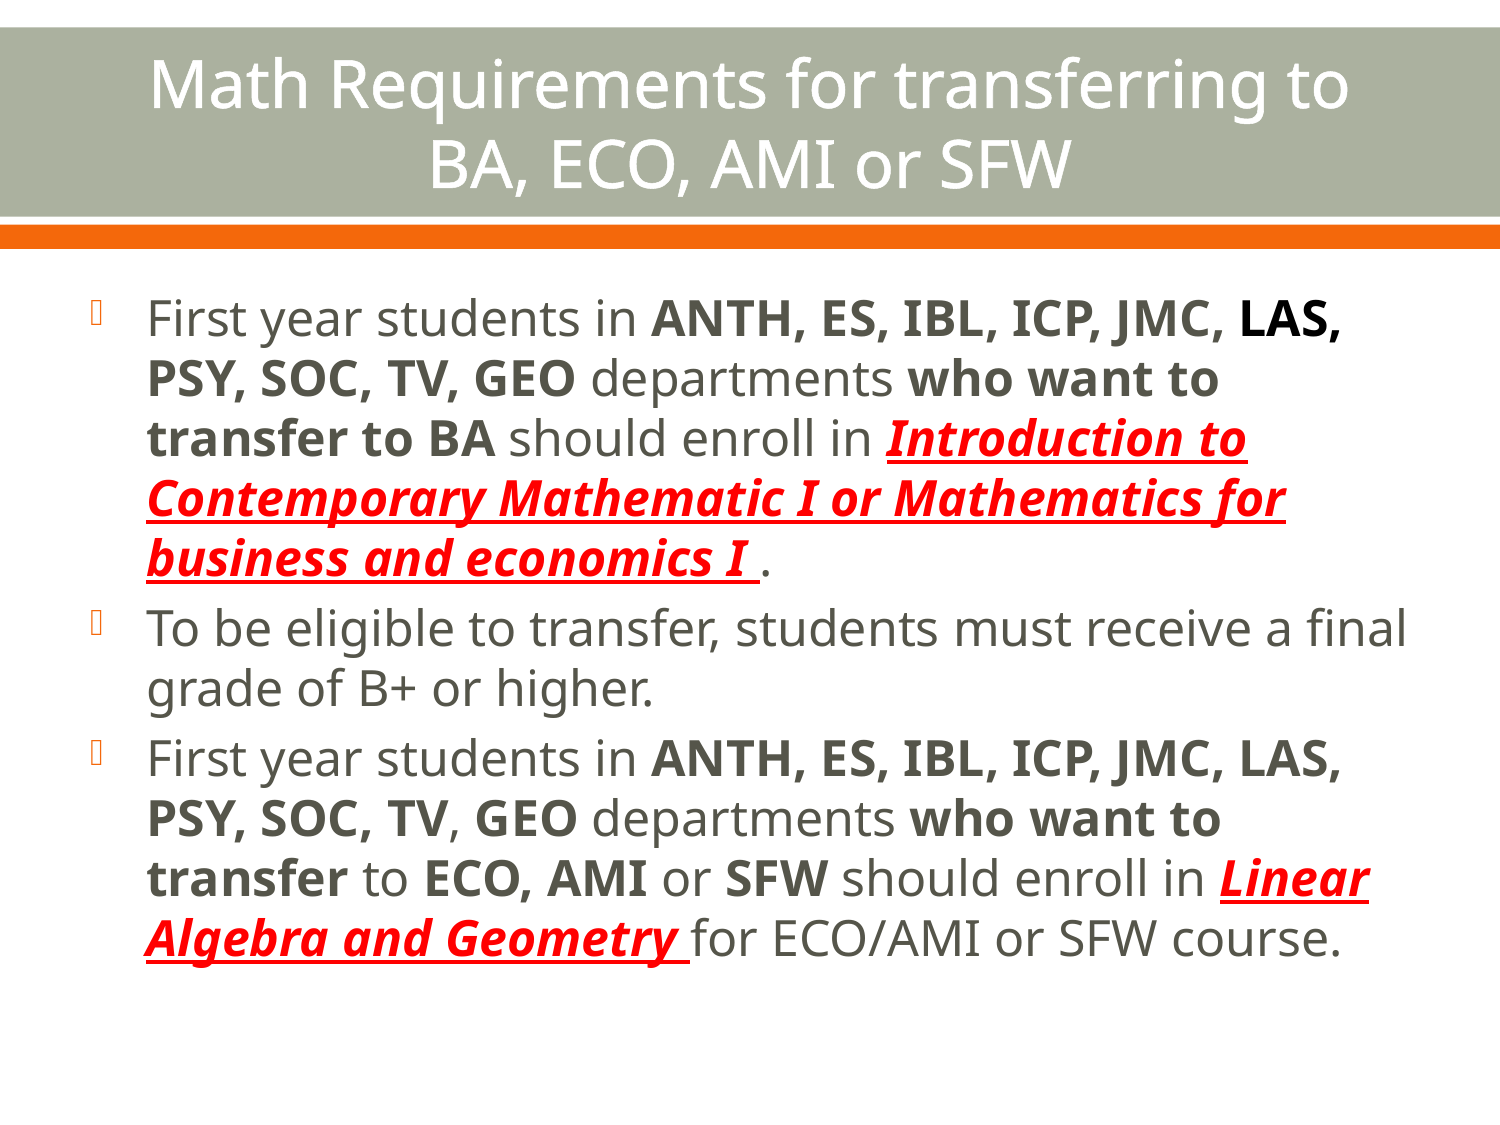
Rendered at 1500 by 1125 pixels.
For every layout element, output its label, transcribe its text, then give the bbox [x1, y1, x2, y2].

title Math Requirements for transferring to BA, ECO, AMI or SFW [75, 29, 1425, 213]
list First year students in ANTH, ES, IBL, ICP, JMC, LAS, PSY, SOC, TV, GEO departments who want to transfer to BA should enroll in Introduction to Contemporary Mathematic I or Mathematics for business and economics I . To be eligible to transfer, students must receive a final grade of B+ or higher. First year students in ANTH, ES, IBL, ICP, JMC, LAS, PSY, SOC, TV, GEO departments who want to transfer to ECO, AMI or SFW should enroll in Linear Algebra and Geometry for ECO/AMI or SFW course. [75, 278, 1425, 1005]
